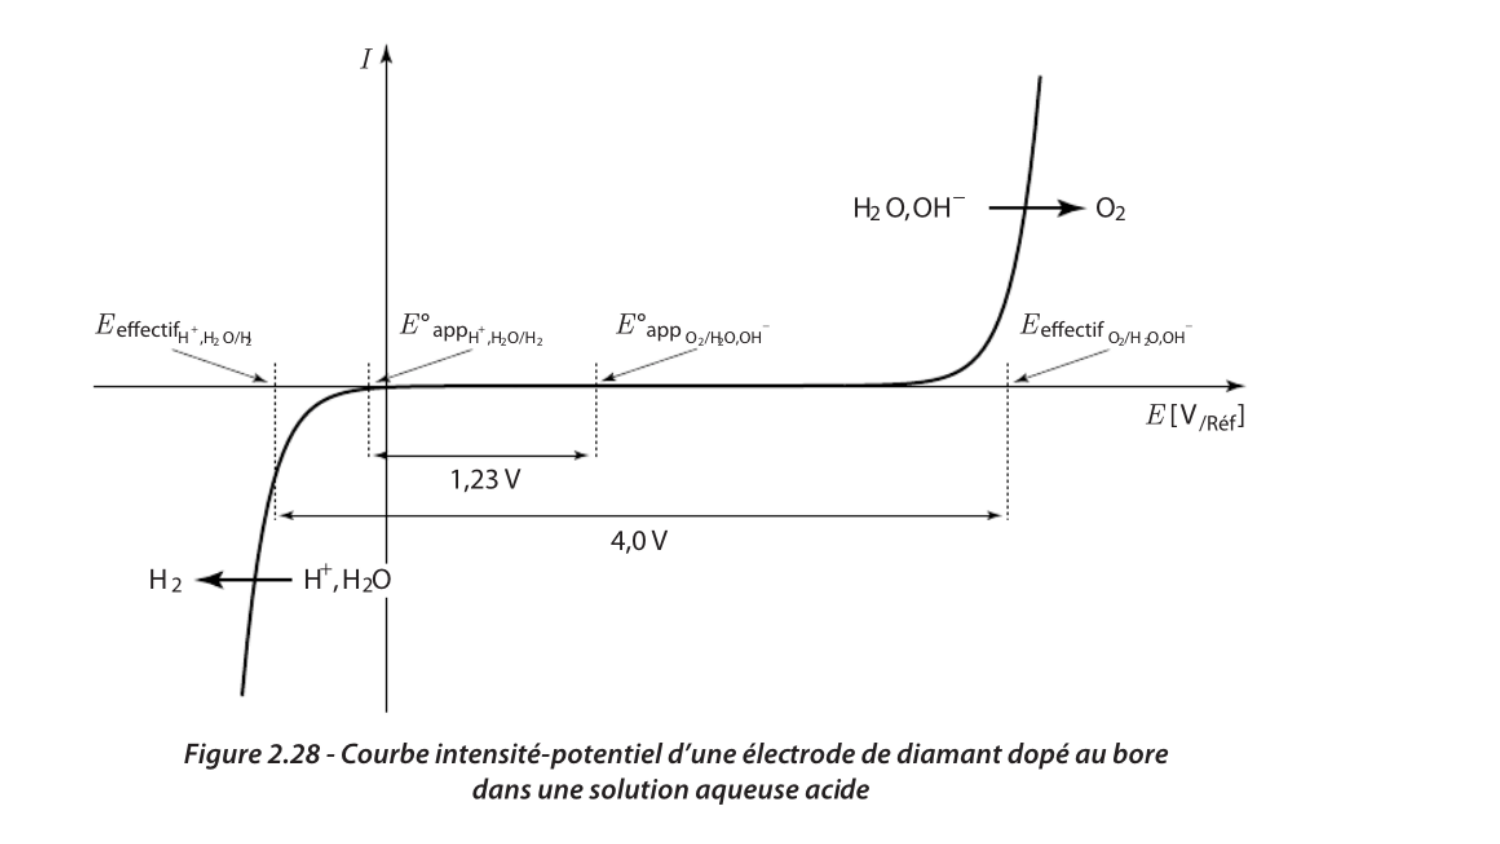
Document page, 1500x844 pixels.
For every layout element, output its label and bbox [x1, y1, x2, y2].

picture [24, 24, 1283, 819]
